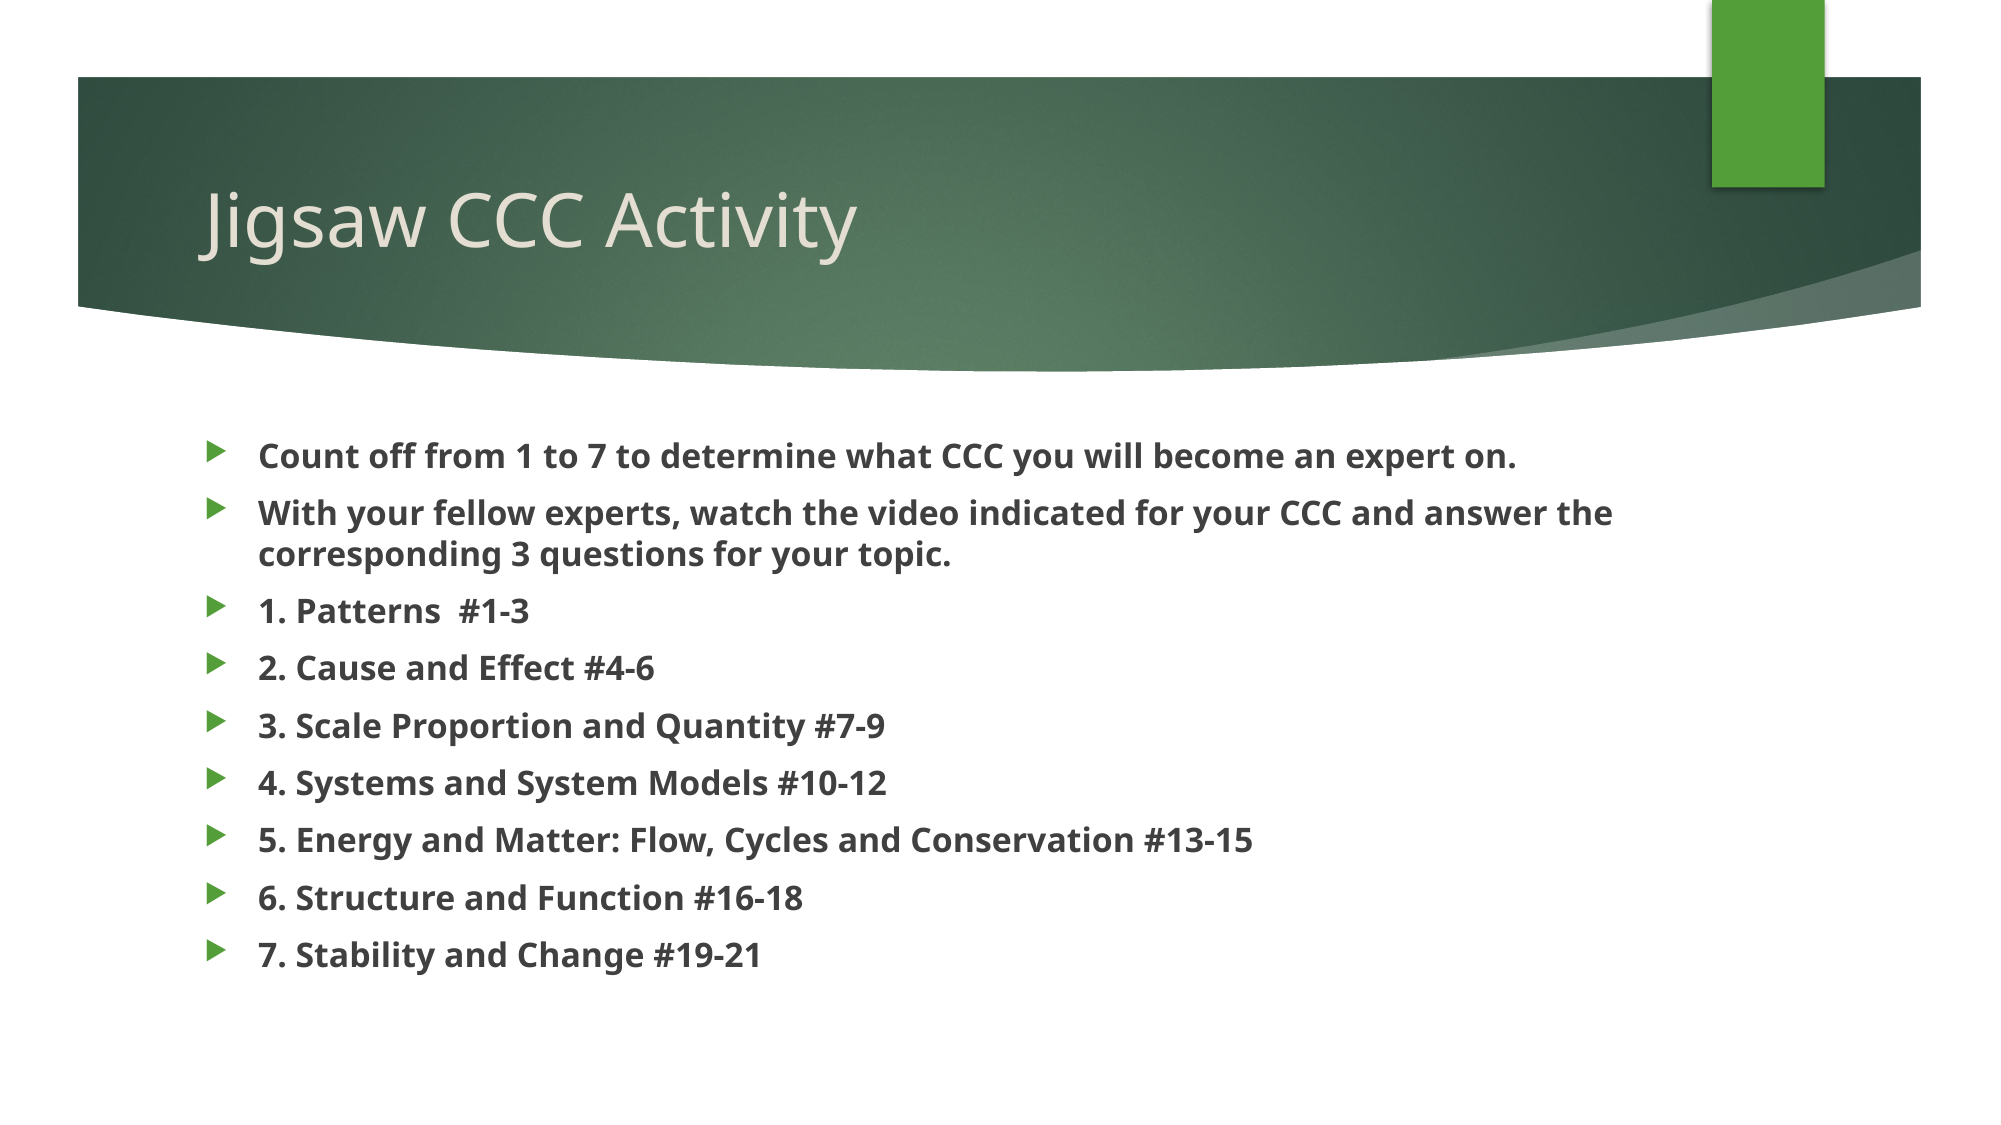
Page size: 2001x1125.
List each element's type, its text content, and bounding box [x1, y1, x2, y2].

list Count off from 1 to 7 to determine what CCC you will become an expert on. With your fellow experts, watch the video indicated for your CCC and answer the corresponding 3 questions for your topic. 1. Patterns #1-3 2. Cause and Effect #4-6 3. Scale Proportion and Quantity #7-9 4. Systems and System Models #10-12 5. Energy and Matter: Flow, Cycles and Conservation #13-15 6. Structure and Function #16-18 7. Stability and Change #19-21 [189, 427, 1810, 988]
title Jigsaw CCC Activity [189, 159, 1638, 276]
